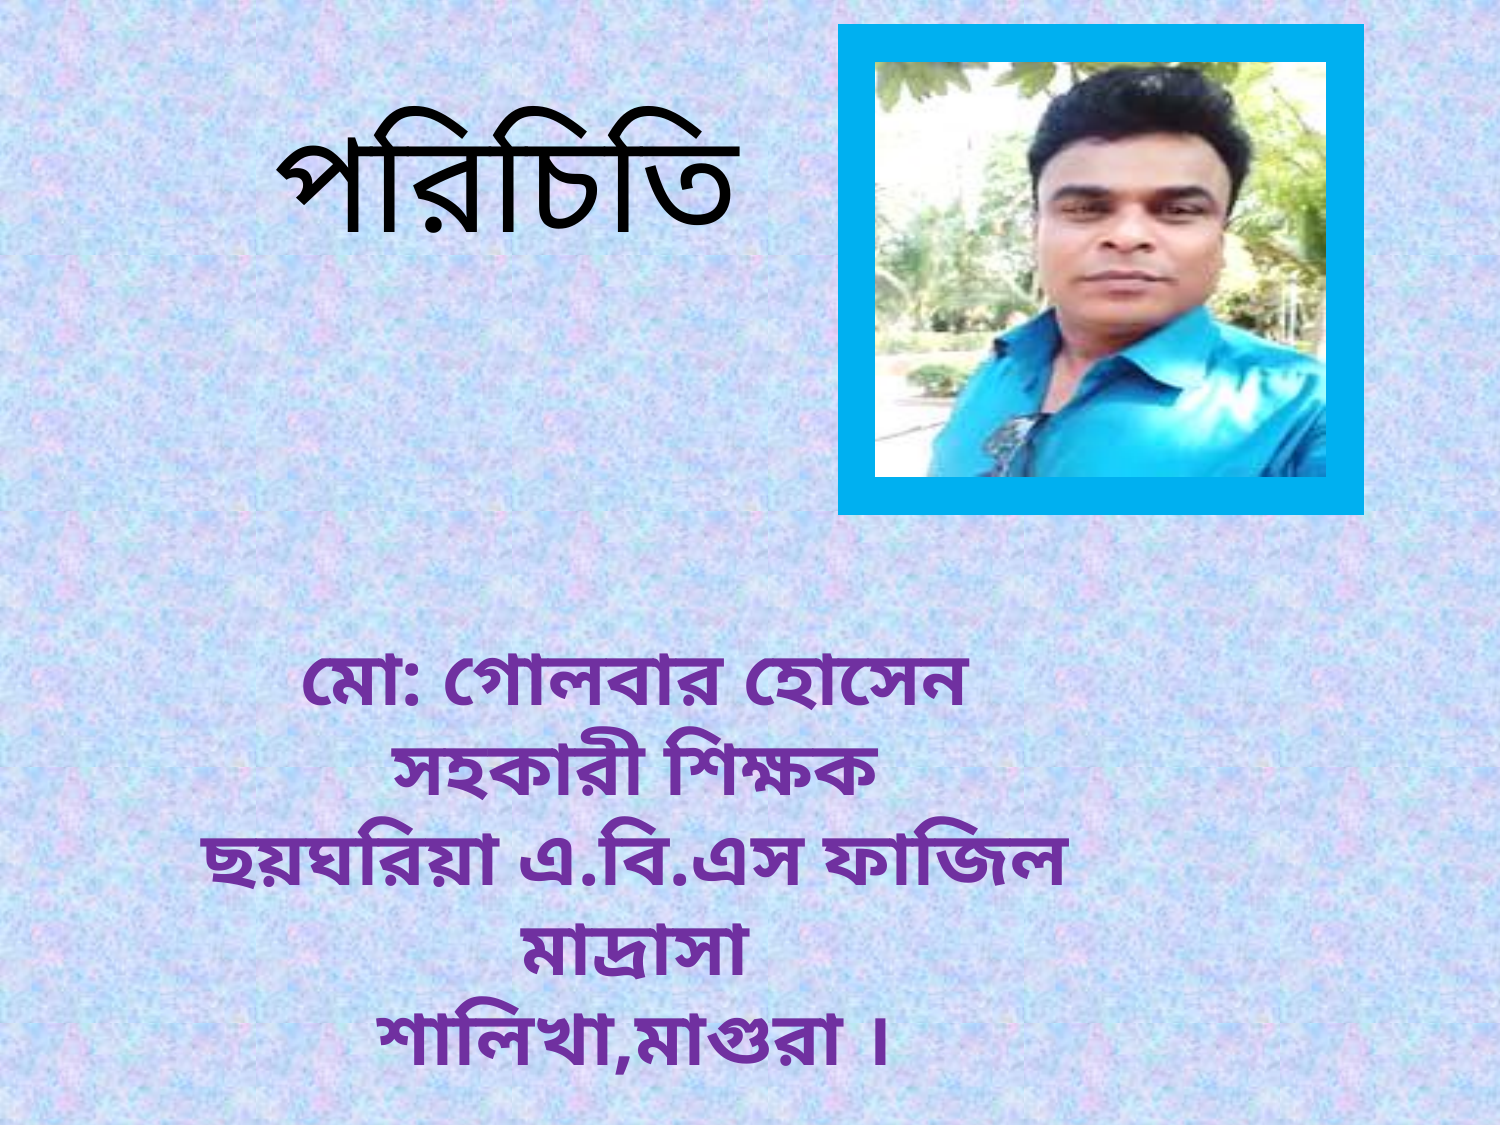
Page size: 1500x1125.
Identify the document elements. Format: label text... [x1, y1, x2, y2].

text_box পরিচিতি [162, 87, 838, 268]
picture [0, 0, 1500, 1125]
text_box মো: গোলবার হোসেন সহকারী শিক্ষক ছয়ঘরিয়া এ.বি.এস ফাজিল মাদ্রাসা শালিখা,মাগুরা । [112, 622, 1158, 1088]
